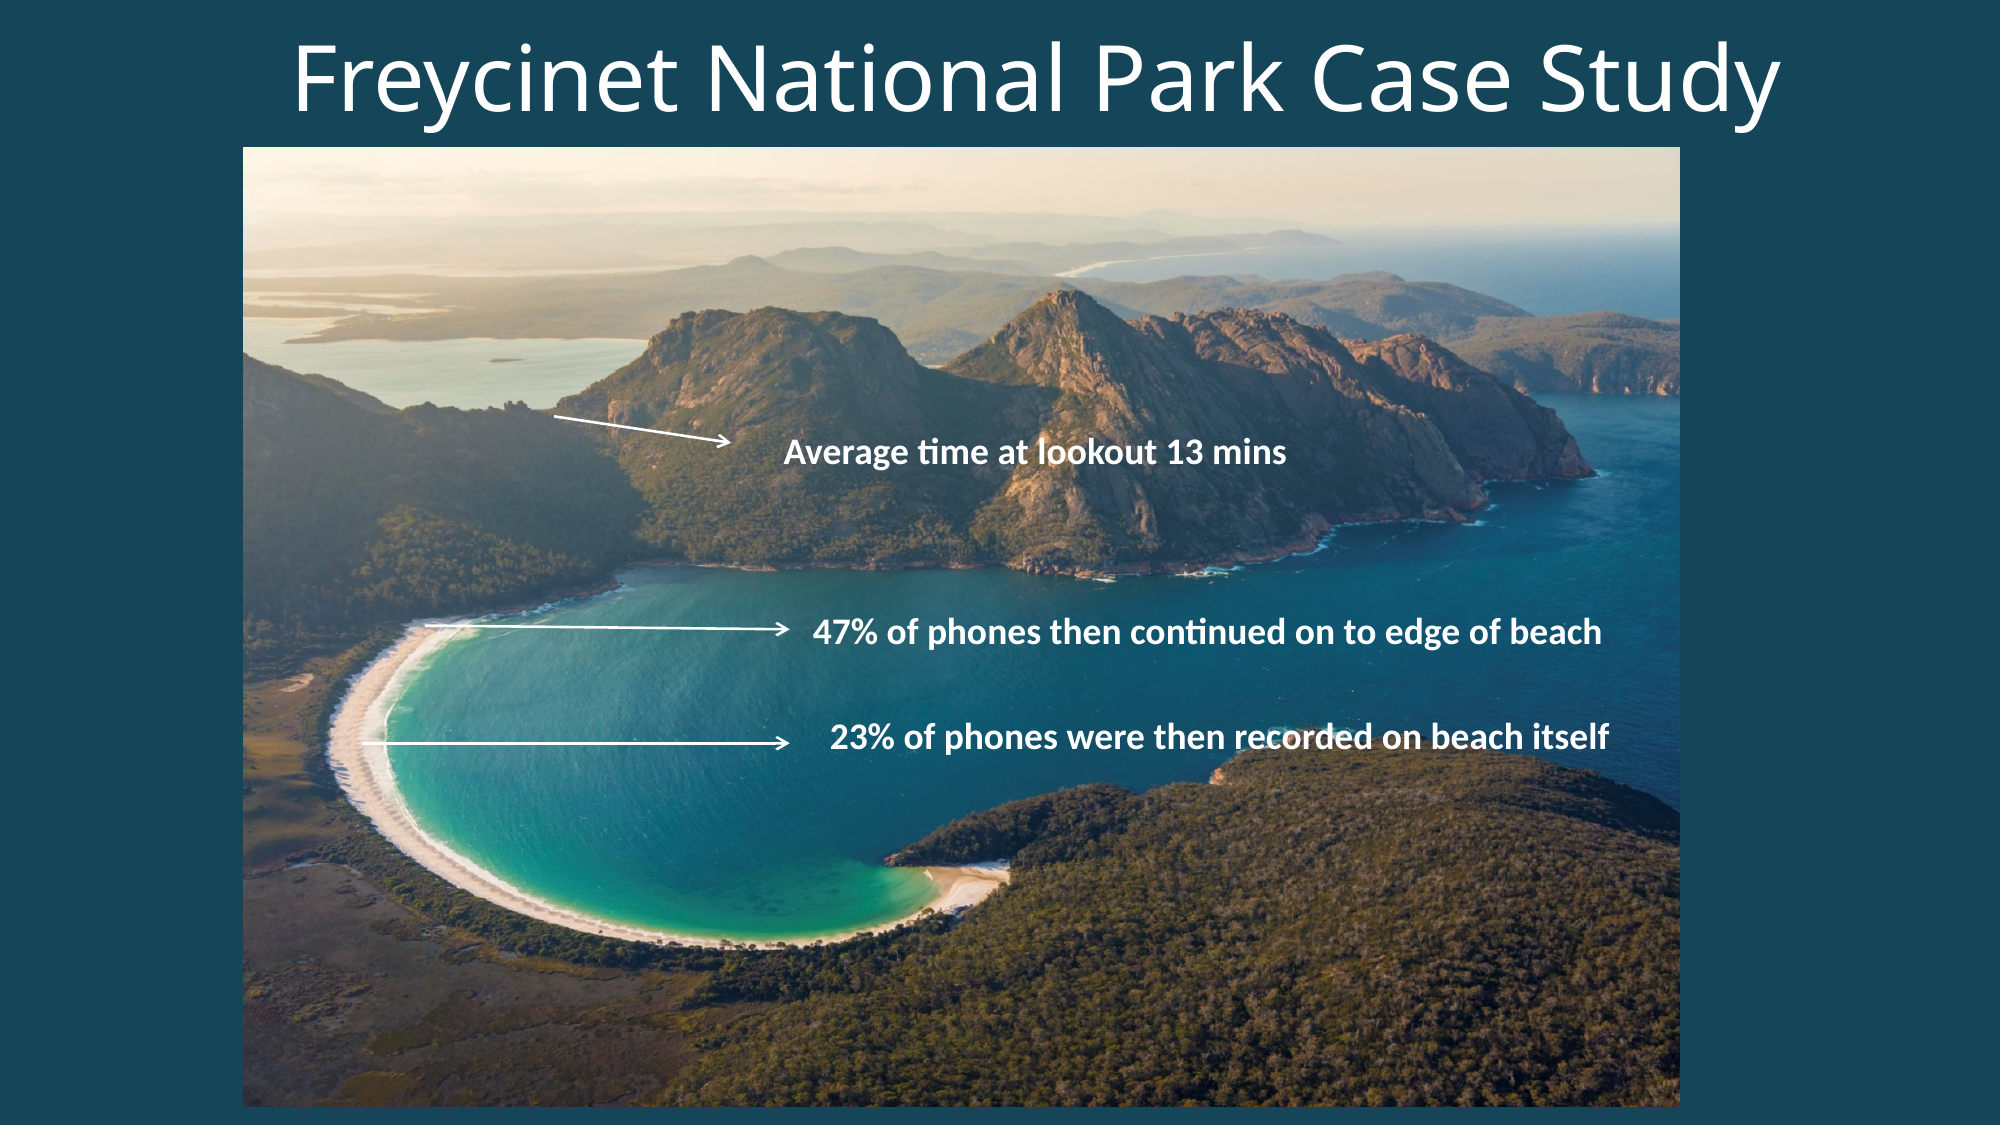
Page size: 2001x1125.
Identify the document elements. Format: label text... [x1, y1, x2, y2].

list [243, 147, 1680, 1107]
title Freycinet National Park Case Study [275, 0, 2000, 191]
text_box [553, 416, 732, 443]
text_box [424, 625, 790, 630]
